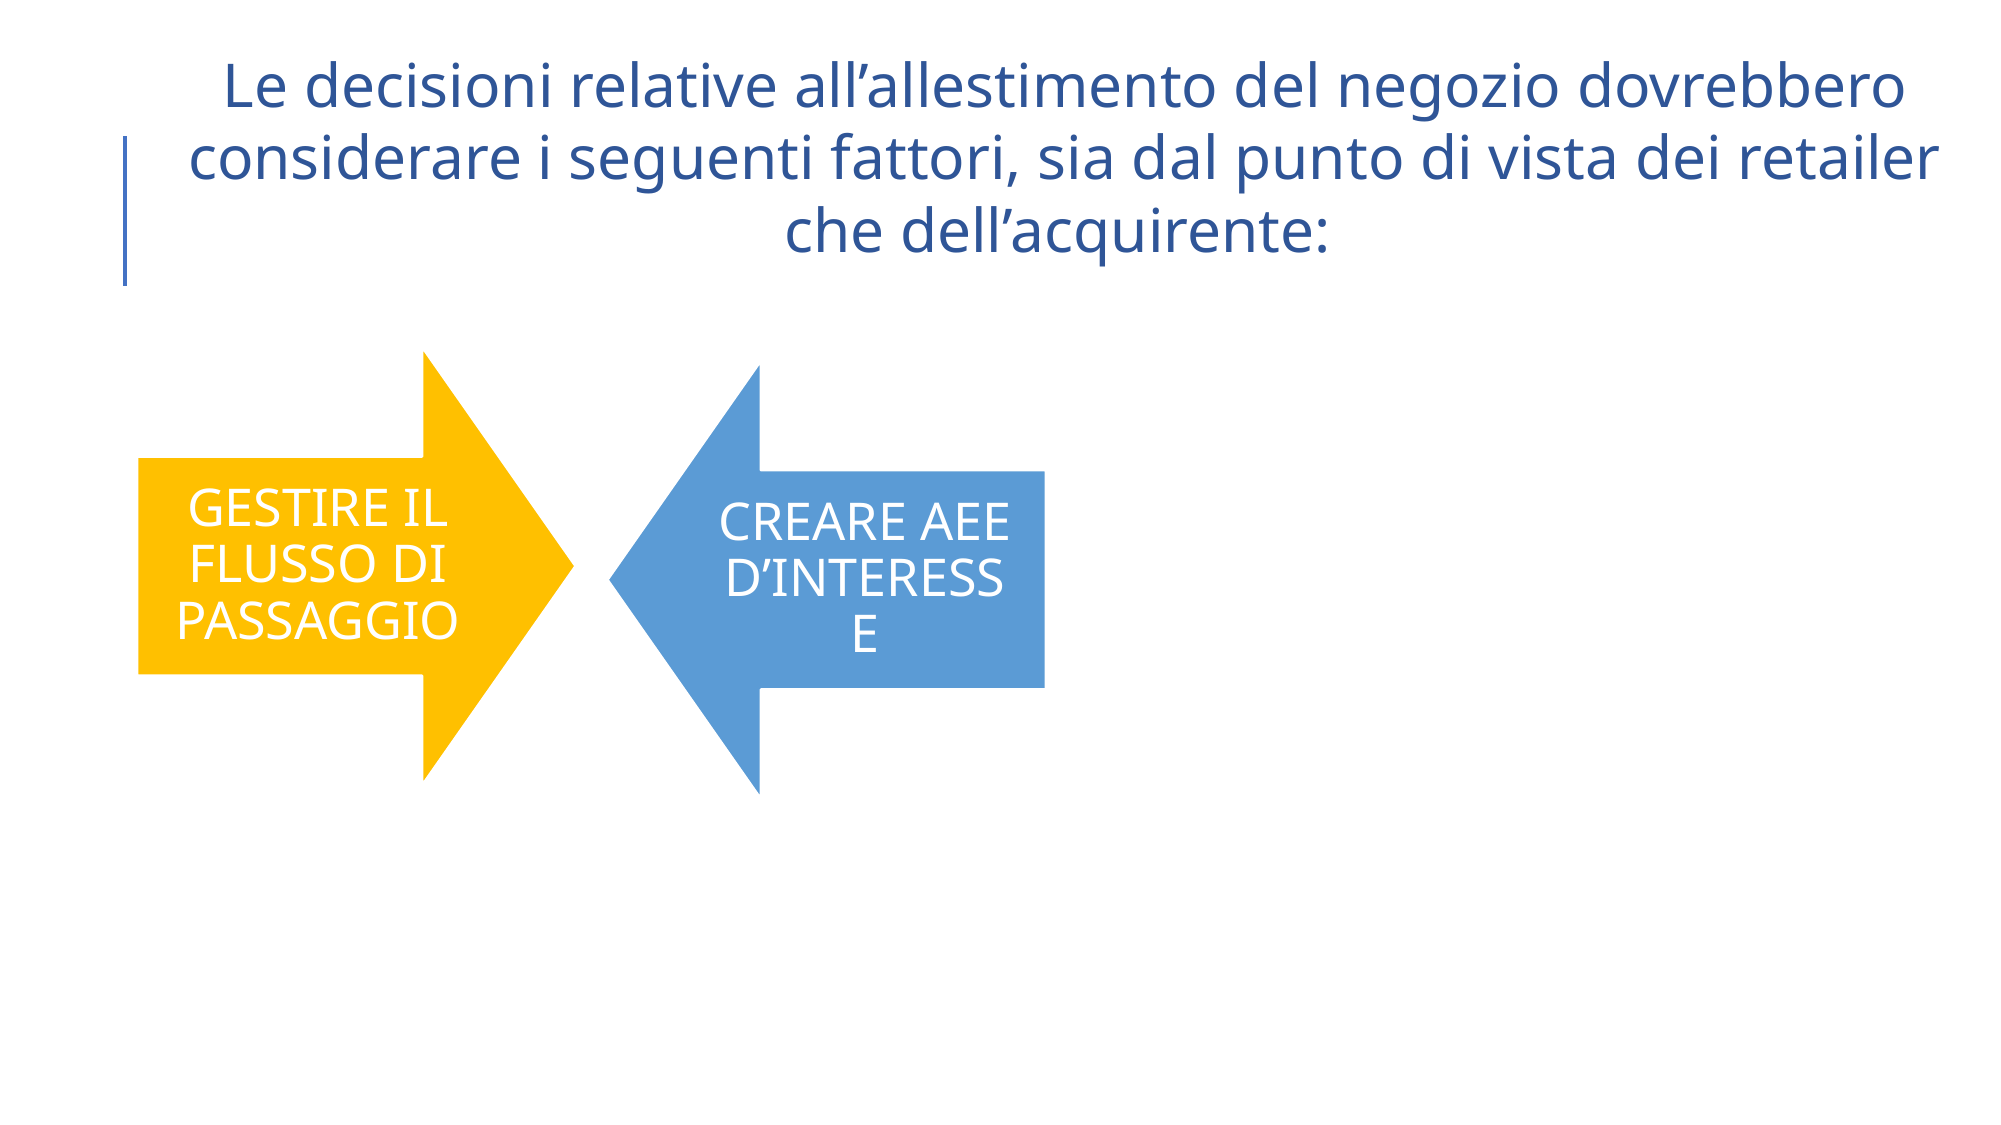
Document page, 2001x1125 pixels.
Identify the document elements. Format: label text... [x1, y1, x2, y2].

text_box Le decisioni relative all’allestimento del negozio dovrebbero considerare i seguenti fattori, sia dal punto di vista dei retailer che dell’acquirente: [162, 39, 1969, 272]
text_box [136, 255, 1047, 905]
